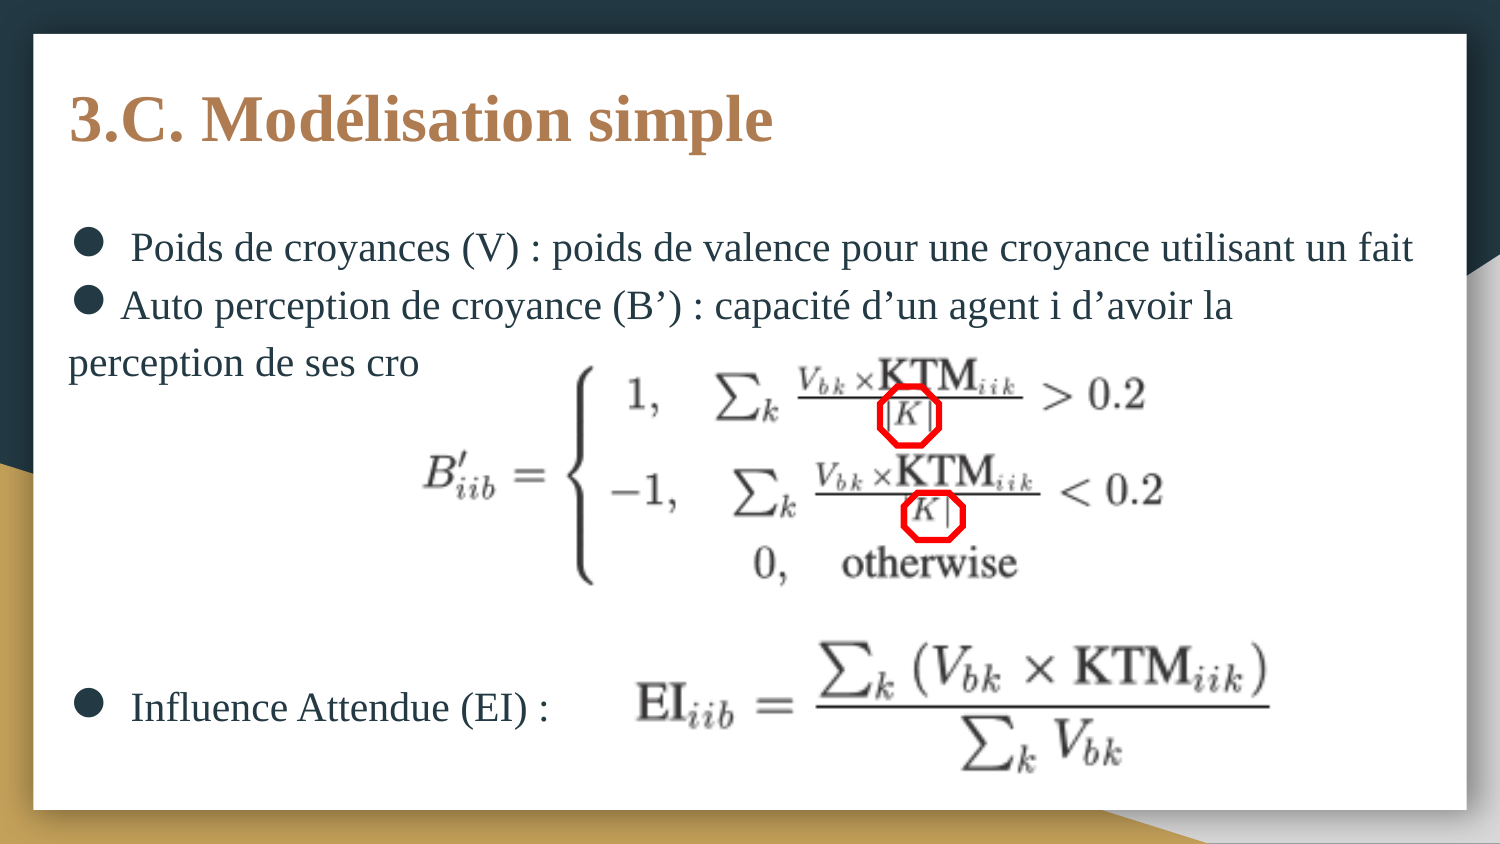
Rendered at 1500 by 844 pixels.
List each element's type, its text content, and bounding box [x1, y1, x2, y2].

title 3.C. Modélisation simple [54, 59, 1436, 217]
list Poids de croyances (V) : poids de valence pour une croyance utilisant un fait Auto perception de croyance (B’) : capacité d’un agent i d’avoir la perception de ses croyances b Influence Attendue (EI) : [52, 197, 1434, 797]
picture [419, 338, 1278, 801]
